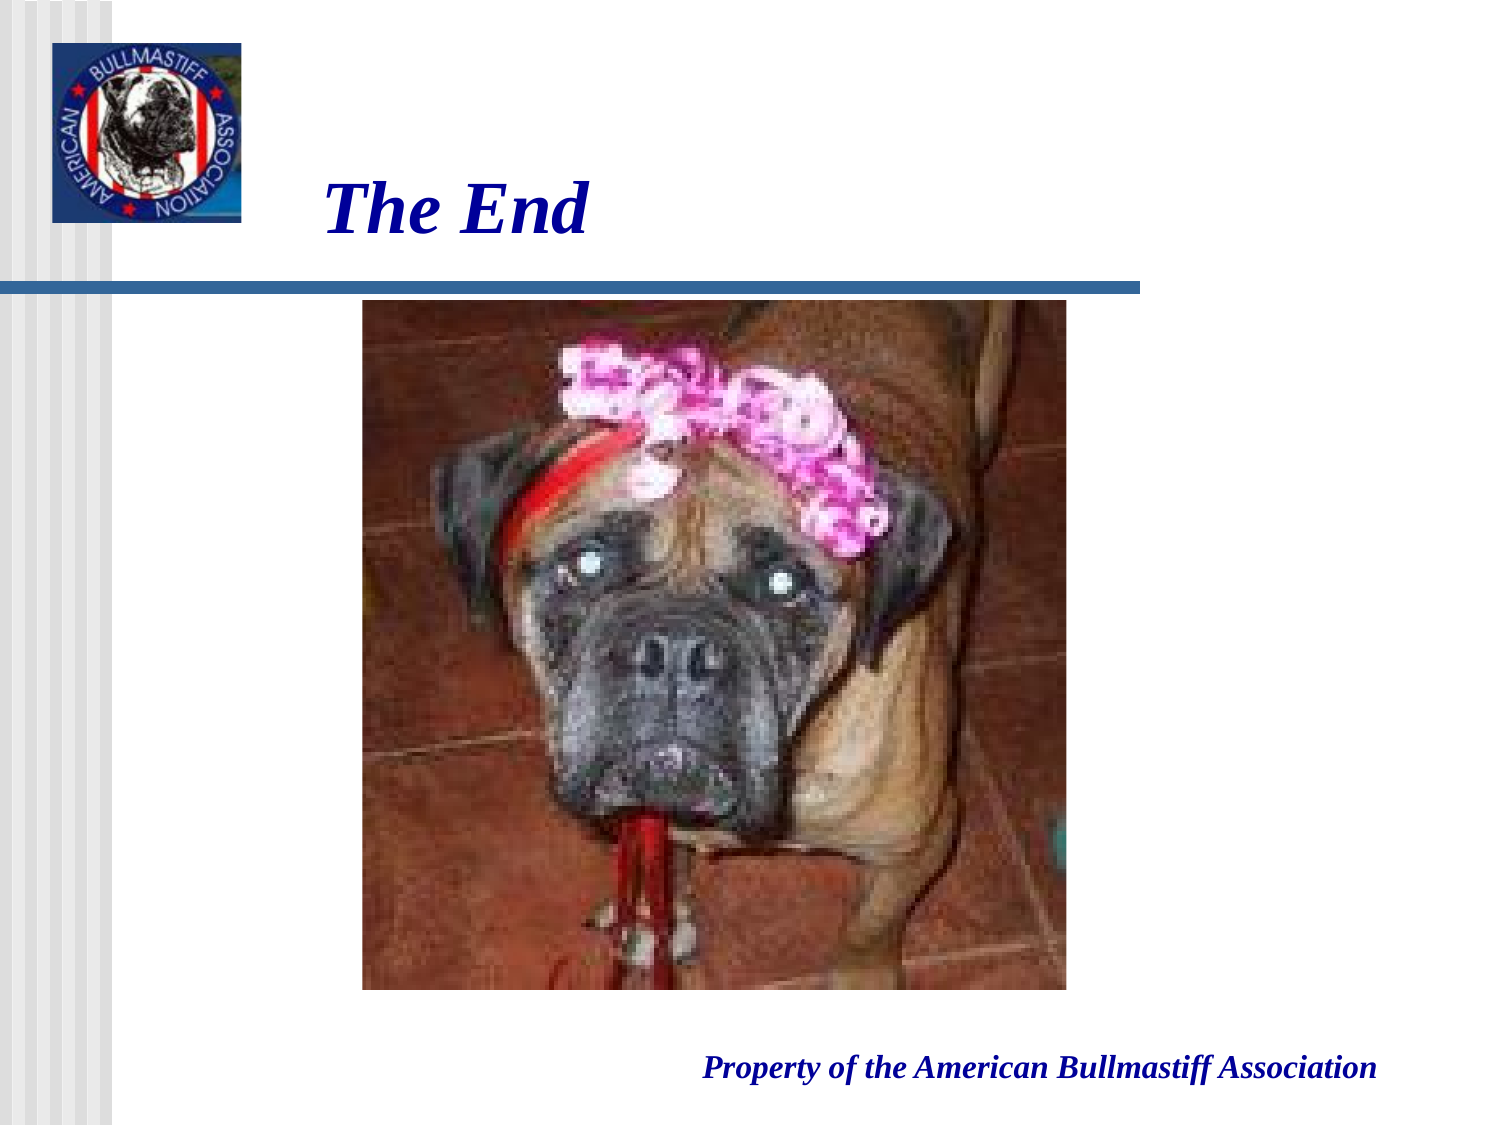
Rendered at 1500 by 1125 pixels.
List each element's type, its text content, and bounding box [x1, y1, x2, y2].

title The End [318, 156, 592, 347]
text_box Property of the American Bullmastiff Association [687, 1037, 1438, 1093]
text_box [52, 43, 242, 223]
text_box [362, 299, 1067, 990]
